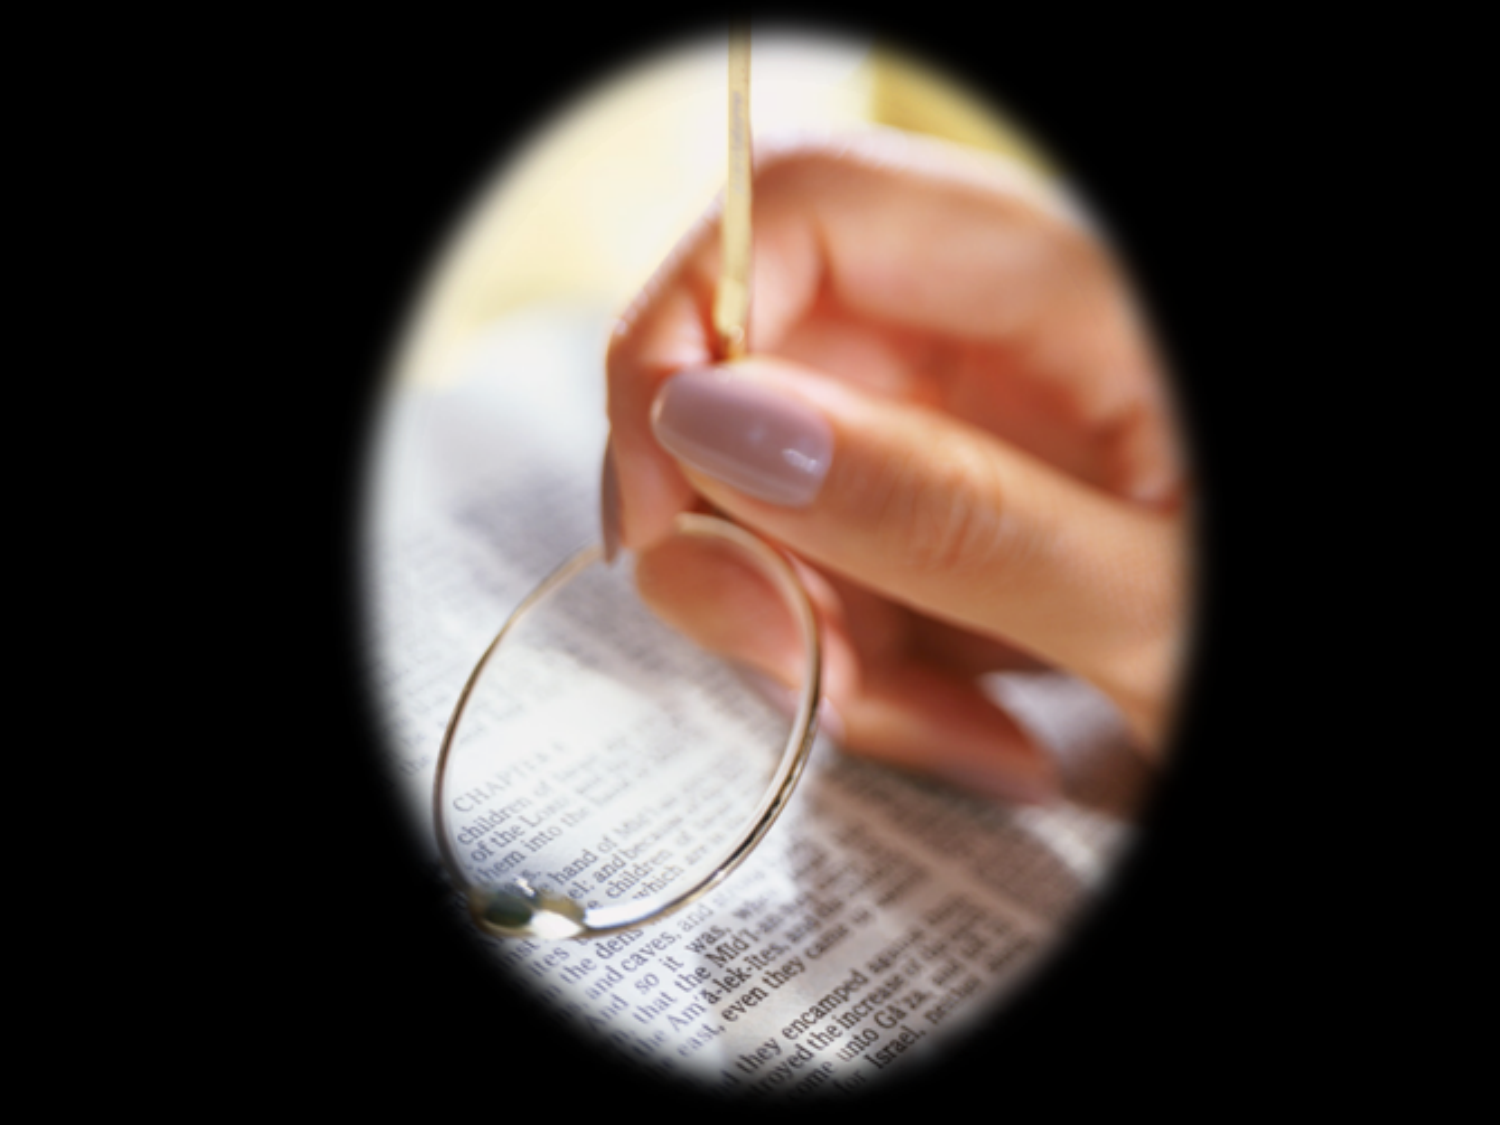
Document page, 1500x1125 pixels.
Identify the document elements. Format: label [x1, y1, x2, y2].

picture [324, 0, 1234, 1125]
